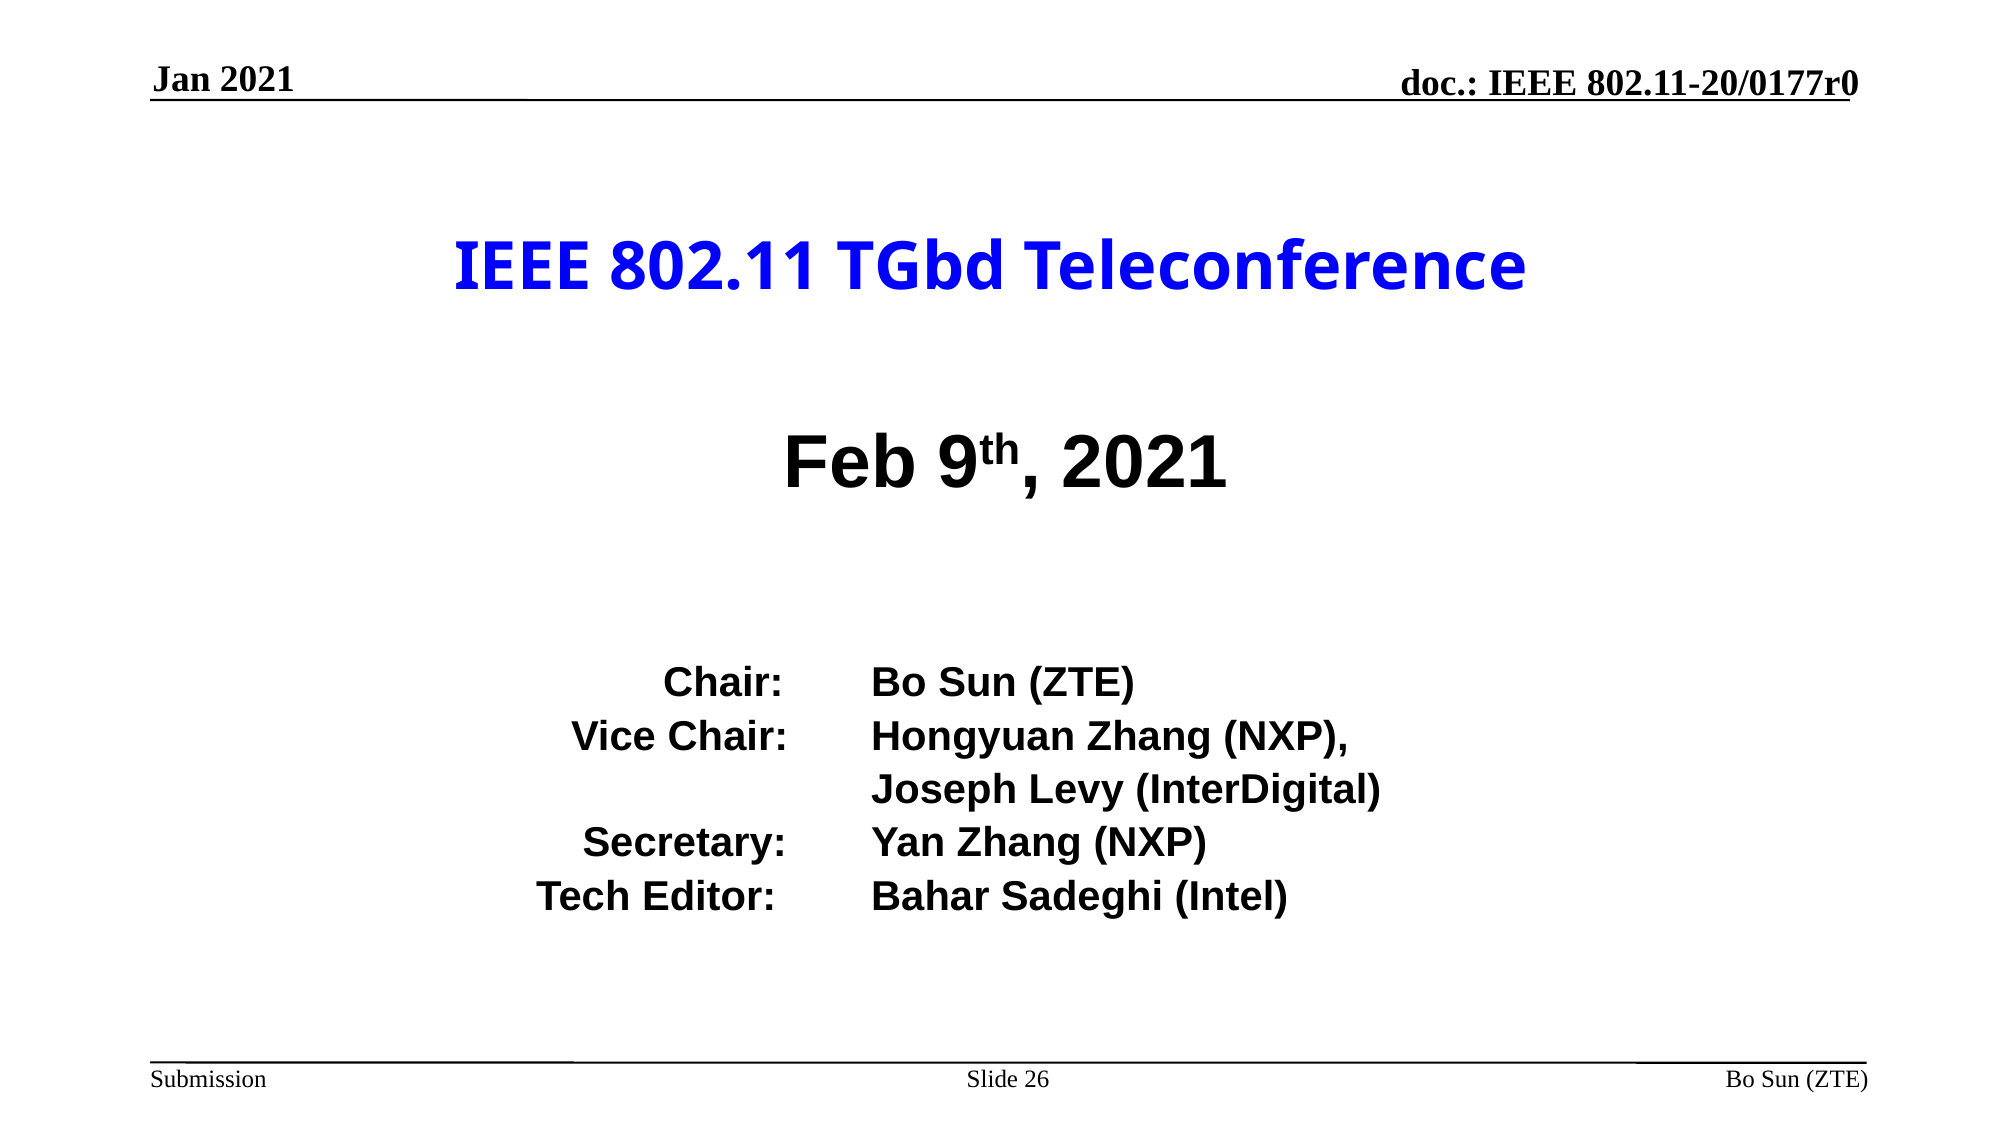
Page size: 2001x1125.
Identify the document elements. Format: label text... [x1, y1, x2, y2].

text_box Feb 9th, 2021 Chair: Bo Sun (ZTE) Vice Chair: Hongyuan Zhang (NXP), Joseph Levy (InterDigital) Secretary: Yan Zhang (NXP) Tech Editor: Bahar Sadeghi (Intel) [200, 349, 1813, 1027]
title IEEE 802.11 TGbd Teleconference [287, 112, 1695, 349]
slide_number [152, 54, 563, 100]
footer Bo Sun (ZTE) [1171, 1061, 1869, 1093]
slide_number Slide 26 [949, 1061, 1067, 1123]
